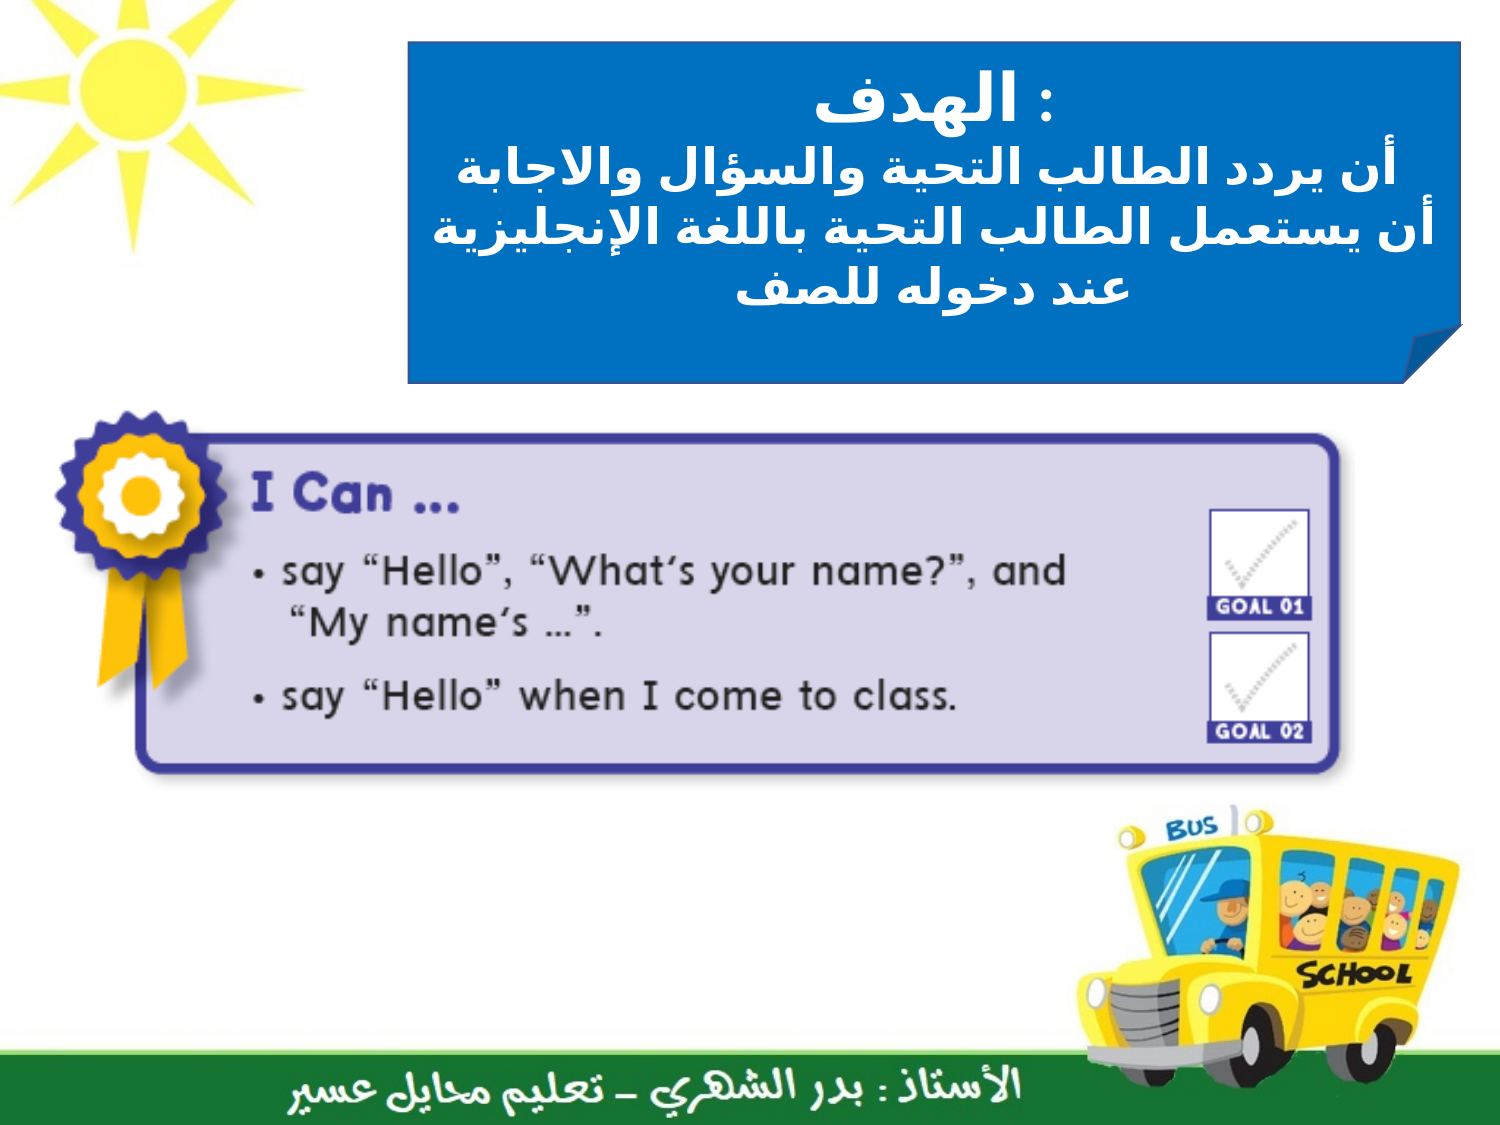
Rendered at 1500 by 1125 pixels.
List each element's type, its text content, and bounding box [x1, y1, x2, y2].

text_box الهدف : أن يردد الطالب التحية والسؤال والاجابة أن يستعمل الطالب التحية باللغة الإنجليزية عند دخوله للصف [407, 41, 1464, 384]
picture [0, 0, 1500, 1125]
